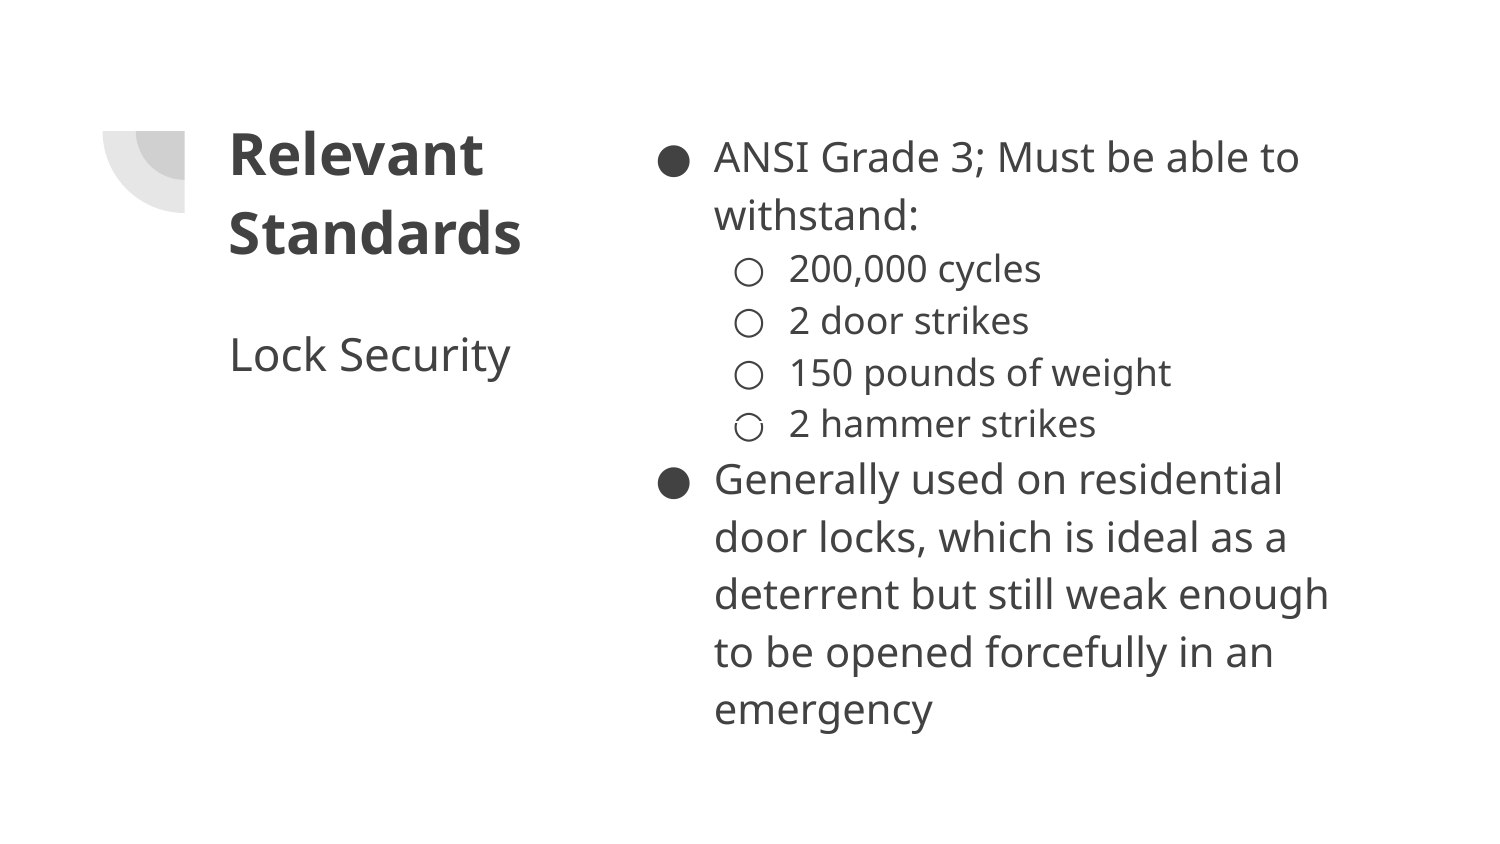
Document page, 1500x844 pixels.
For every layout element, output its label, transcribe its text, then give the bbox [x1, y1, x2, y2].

list ANSI Grade 3; Must be able to withstand: 200,000 cycles 2 door strikes 150 pounds of weight 2 hammer strikes Generally used on residential door locks, which is ideal as a deterrent but still weak enough to be opened forcefully in an emergency [623, 108, 1368, 786]
title Relevant Standards [213, 97, 777, 302]
subtitle Lock Security [213, 302, 777, 423]
